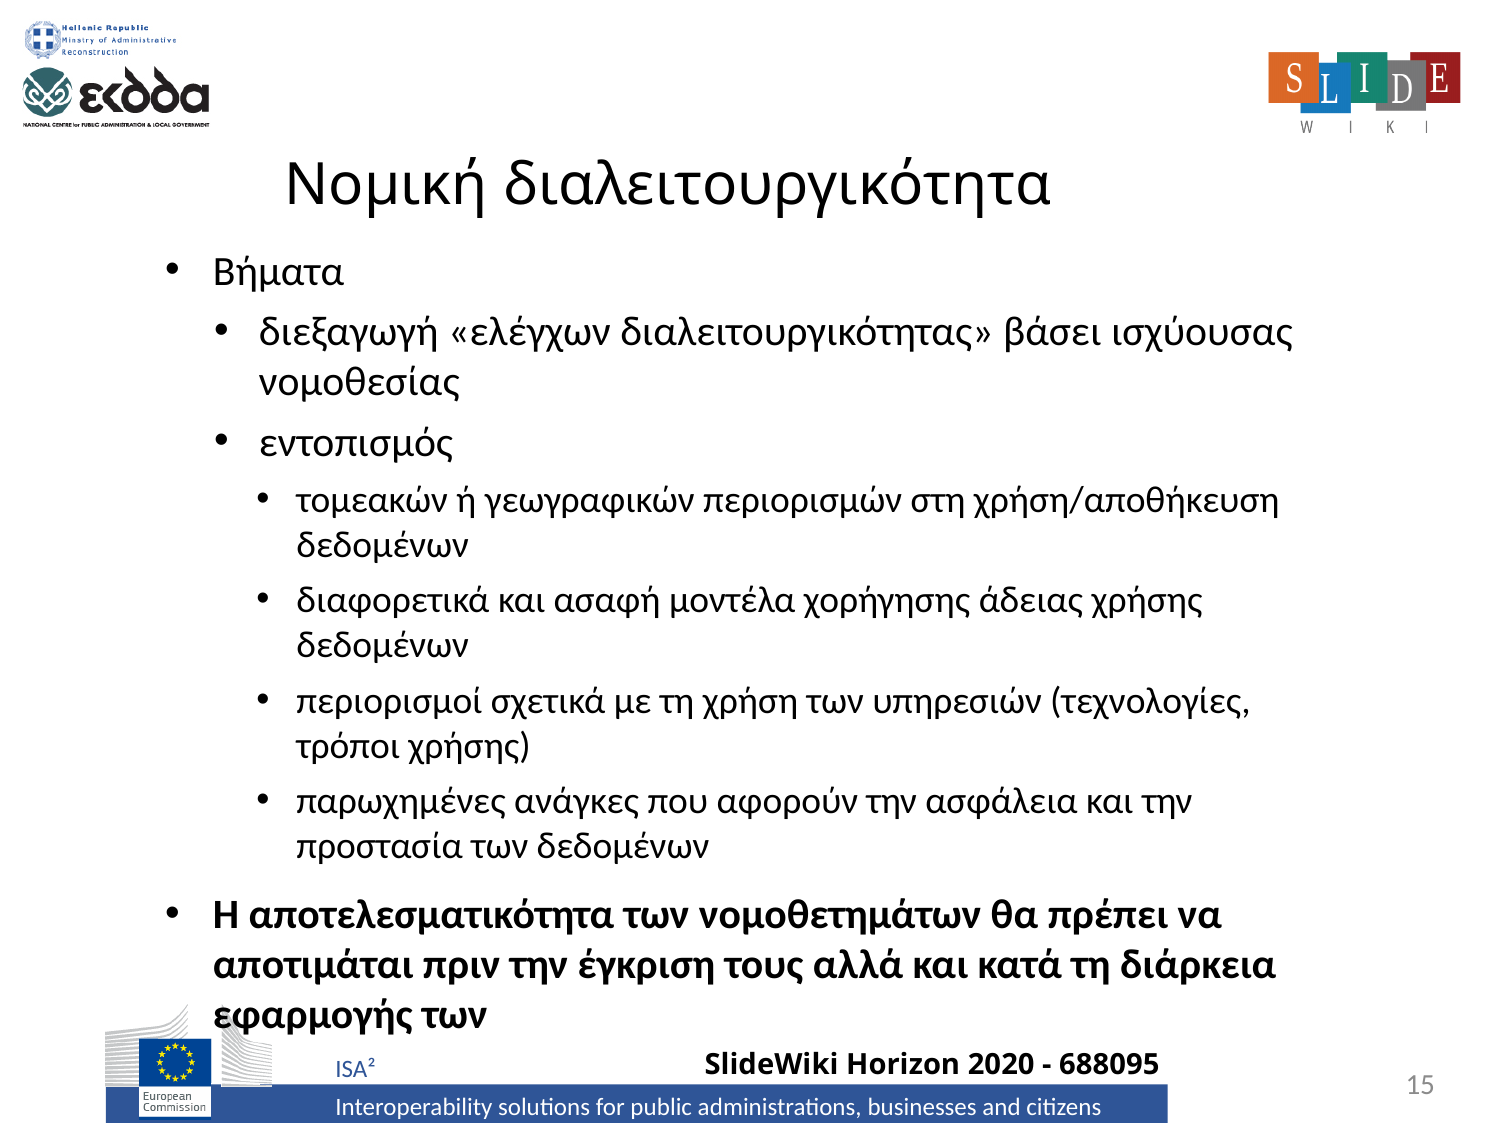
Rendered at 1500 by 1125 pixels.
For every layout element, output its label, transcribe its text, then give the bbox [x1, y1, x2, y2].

title Νομική διαλειτουργικότητα [269, 103, 1260, 236]
picture [105, 1004, 272, 1120]
picture [1252, 34, 1474, 154]
list Βήματα διεξαγωγή «ελέγχων διαλειτουργικότητας» βάσει ισχύουσας νομοθεσίας εντοπισμός τομεακών ή γεωγραφικών περιορισμών στη χρήση/αποθήκευση δεδομένων διαφορετικά και ασαφή μοντέλα χορήγησης άδειας χρήσης δεδομένων περιορισμοί σχετικά με τη χρήση των υπηρεσιών (τεχνολογίες, τρόποι χρήσης) παρωχημένες ανάγκες που αφορούν την ασφάλεια και την προστασία των δεδομένων Η αποτελεσματικότητα των νομοθετημάτων θα πρέπει να αποτιμάται πριν την έγκριση τους αλλά και κατά τη διάρκεια εφαρμογής των [150, 236, 1379, 932]
picture [14, 18, 234, 135]
slide_number 15 [1365, 1053, 1451, 1114]
